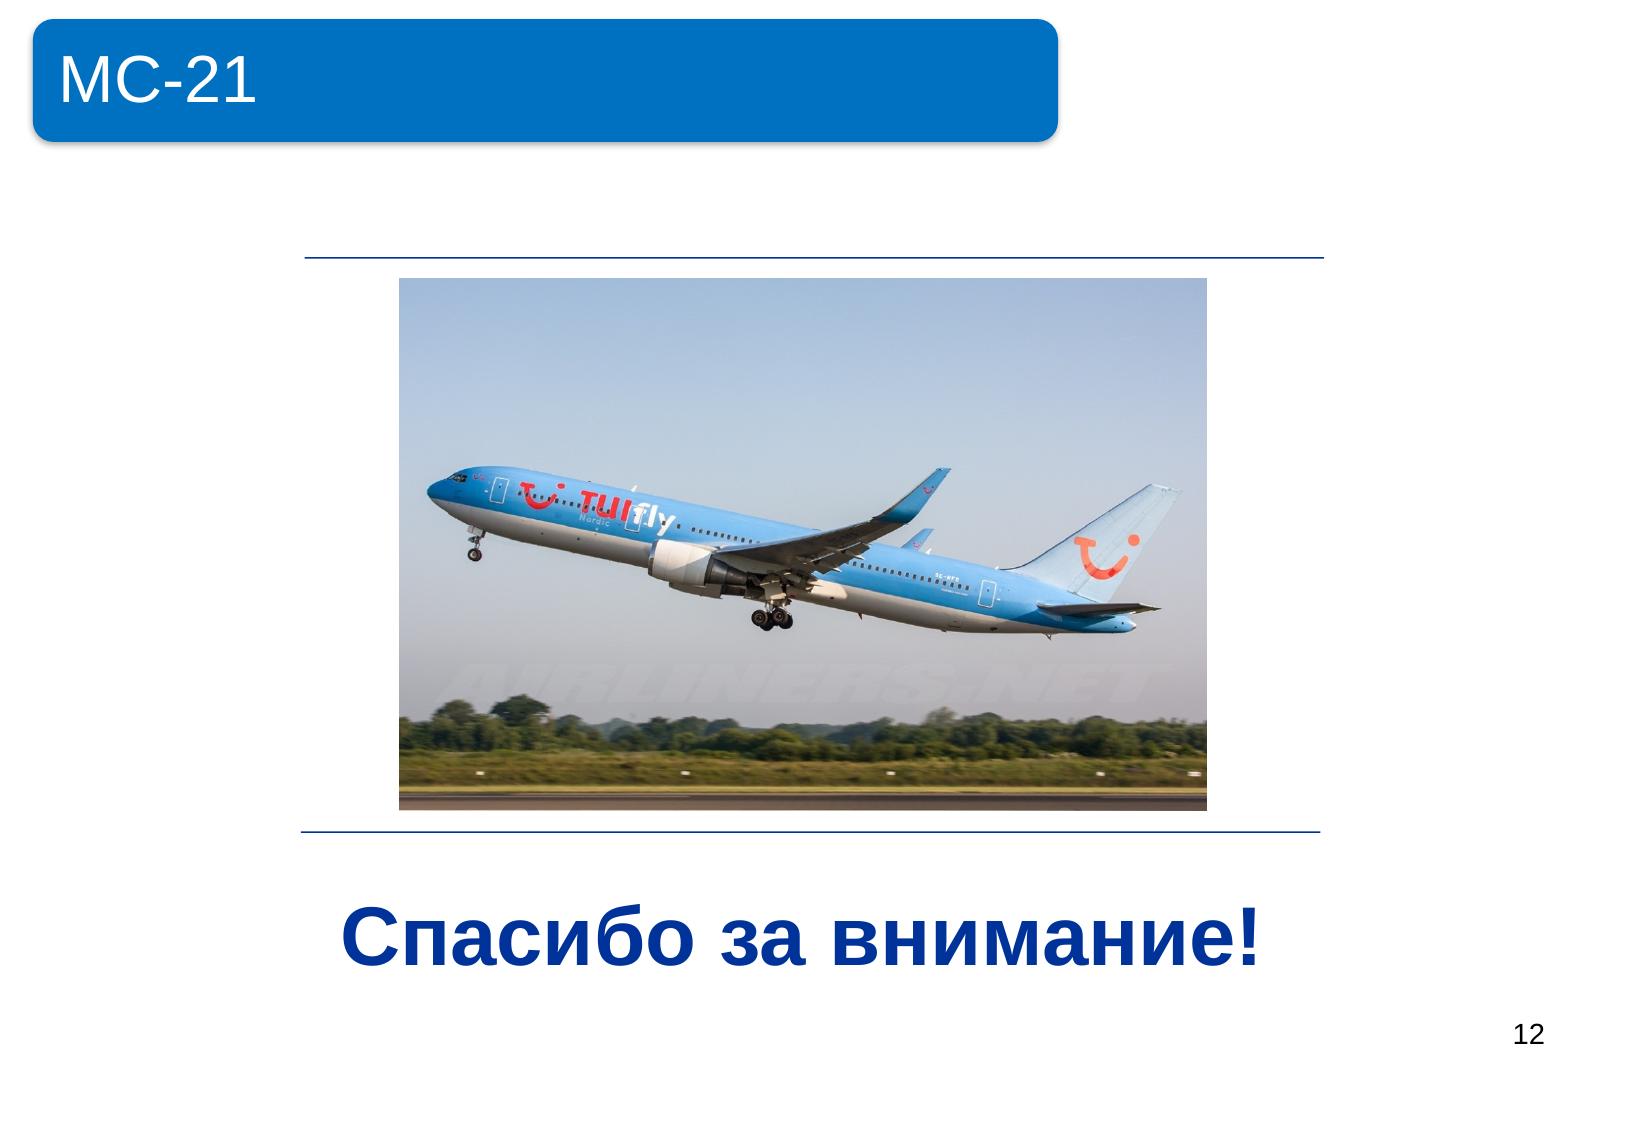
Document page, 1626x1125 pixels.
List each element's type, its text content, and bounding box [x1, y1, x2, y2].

picture [398, 278, 1207, 811]
text_box Спасибо за внимание! [260, 775, 1368, 1090]
slide_number 12 [1480, 1007, 1561, 1087]
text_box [32, 18, 1059, 143]
